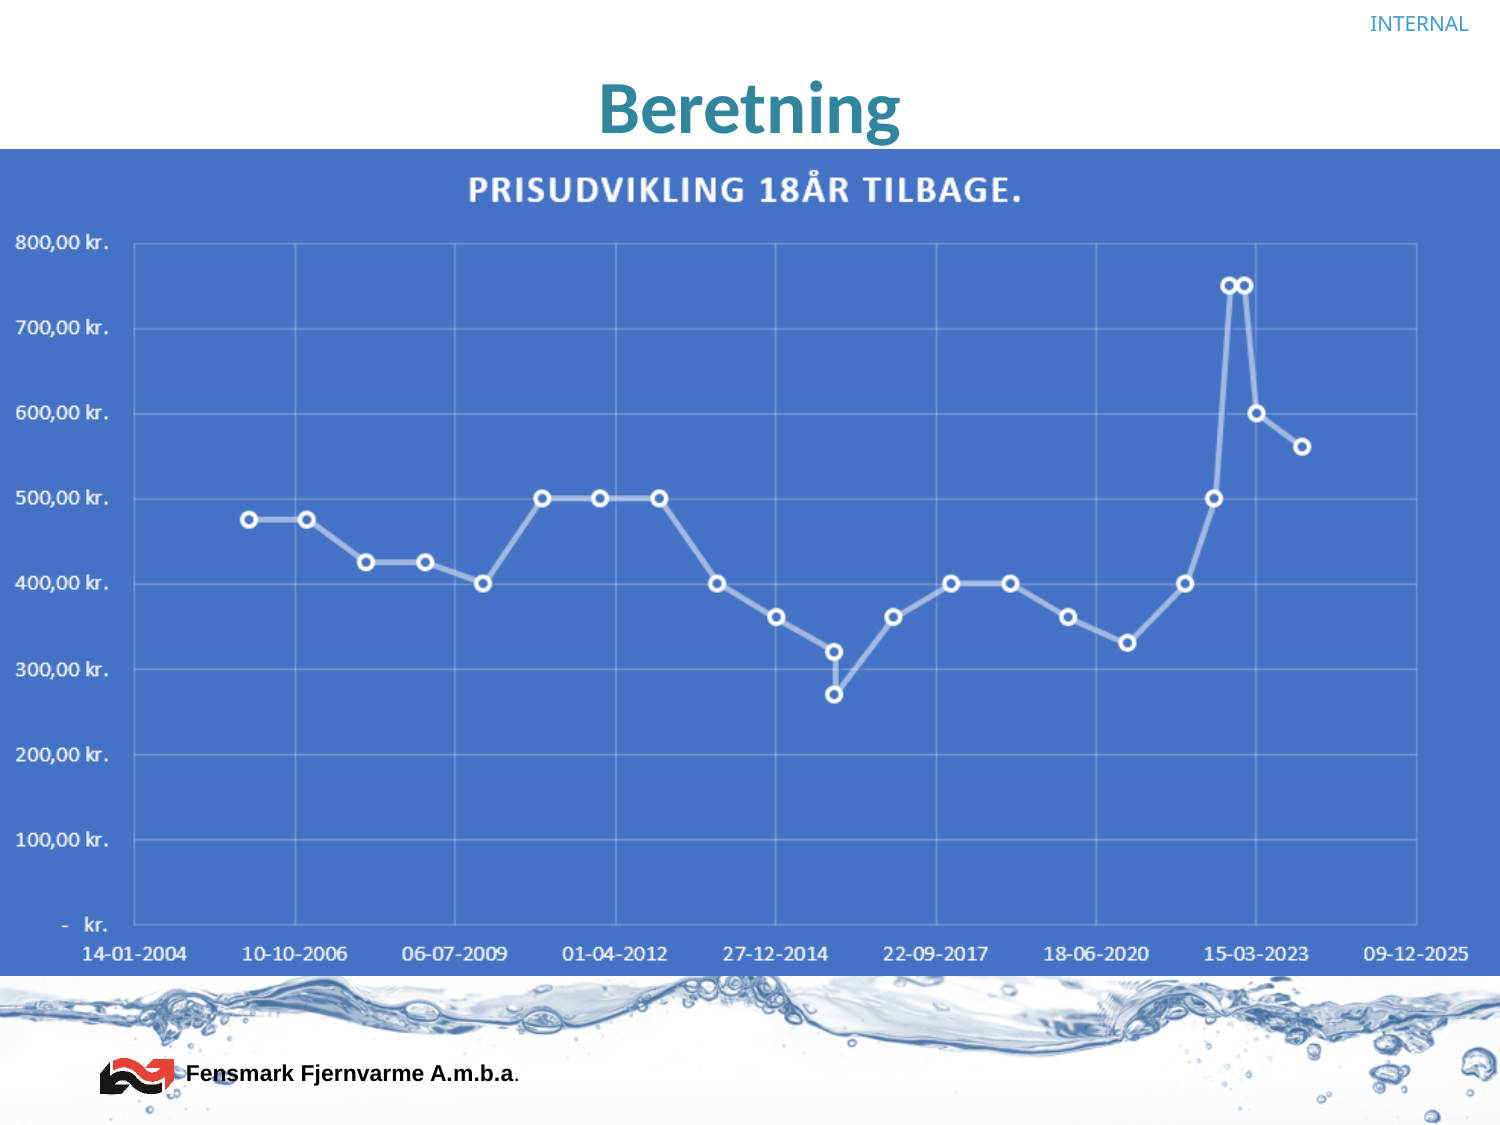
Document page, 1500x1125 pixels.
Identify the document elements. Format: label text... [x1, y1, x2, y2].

picture [0, 148, 1500, 977]
picture [100, 1058, 174, 1094]
title Beretning Historisk prisudvikling [75, 45, 1425, 147]
